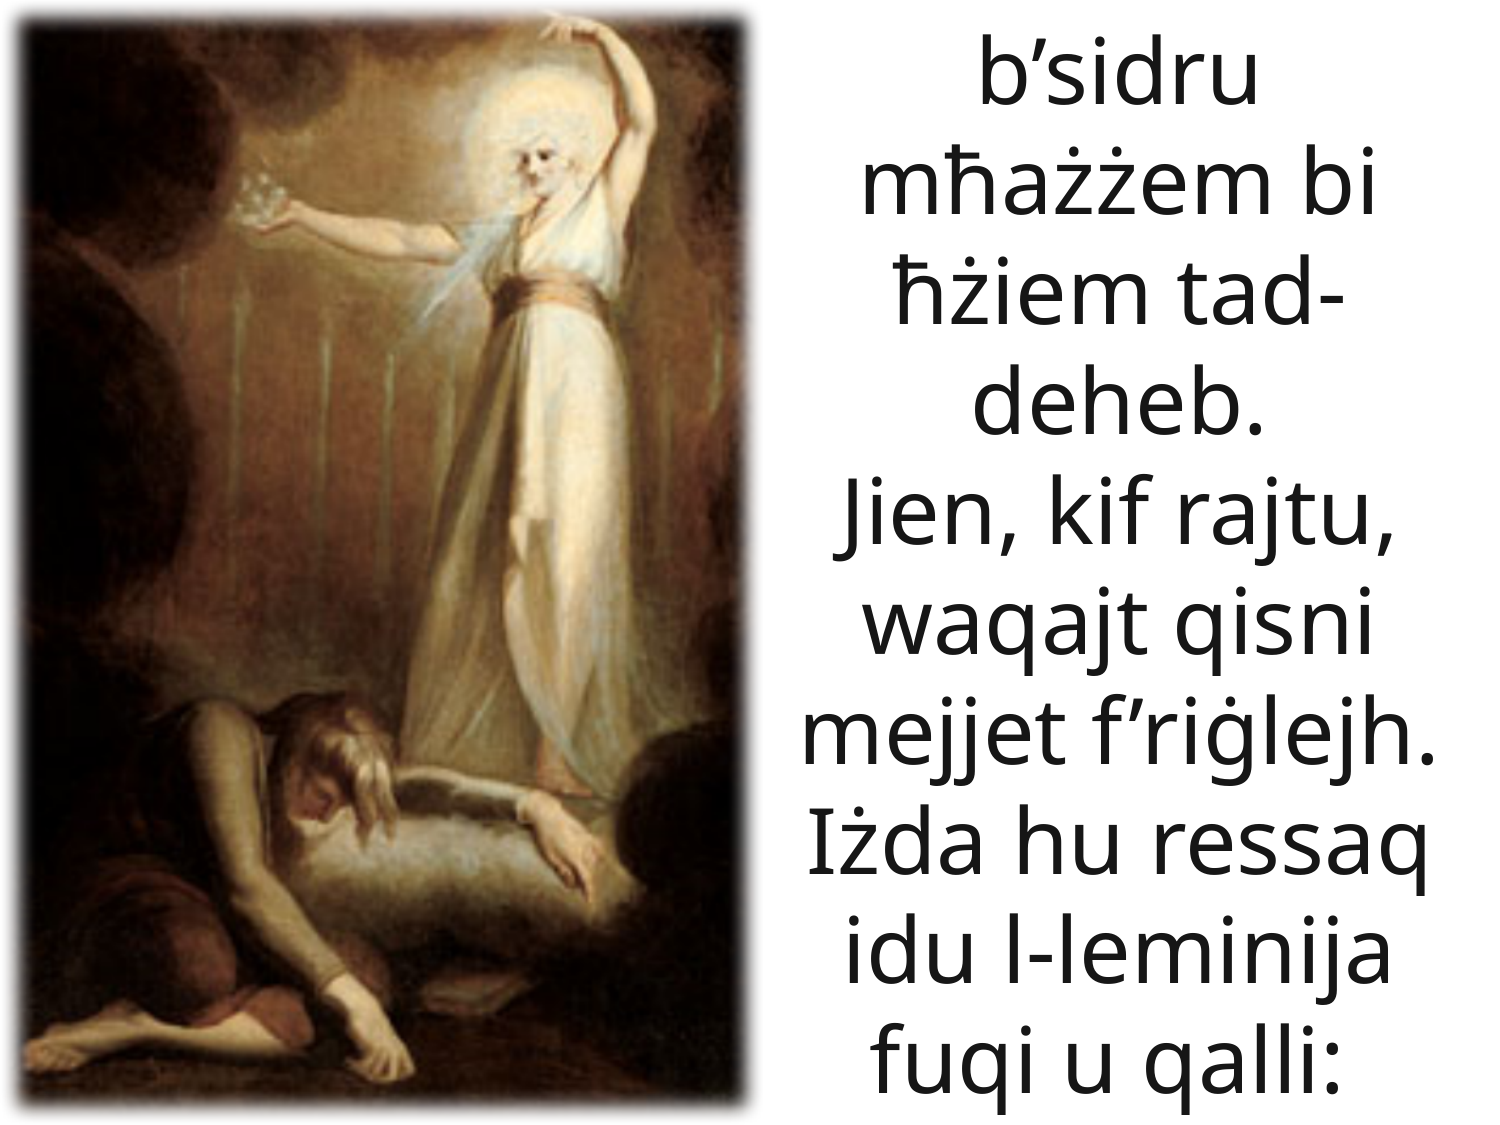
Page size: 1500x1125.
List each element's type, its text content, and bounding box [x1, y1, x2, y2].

title b’sidru mħażżem bi ħżiem tad-deheb. Jien, kif rajtu, waqajt qisni mejjet f’riġlejh. Iżda hu ressaq idu l-leminija fuqi u qalli: [763, 0, 1478, 1125]
picture [0, 0, 763, 1125]
